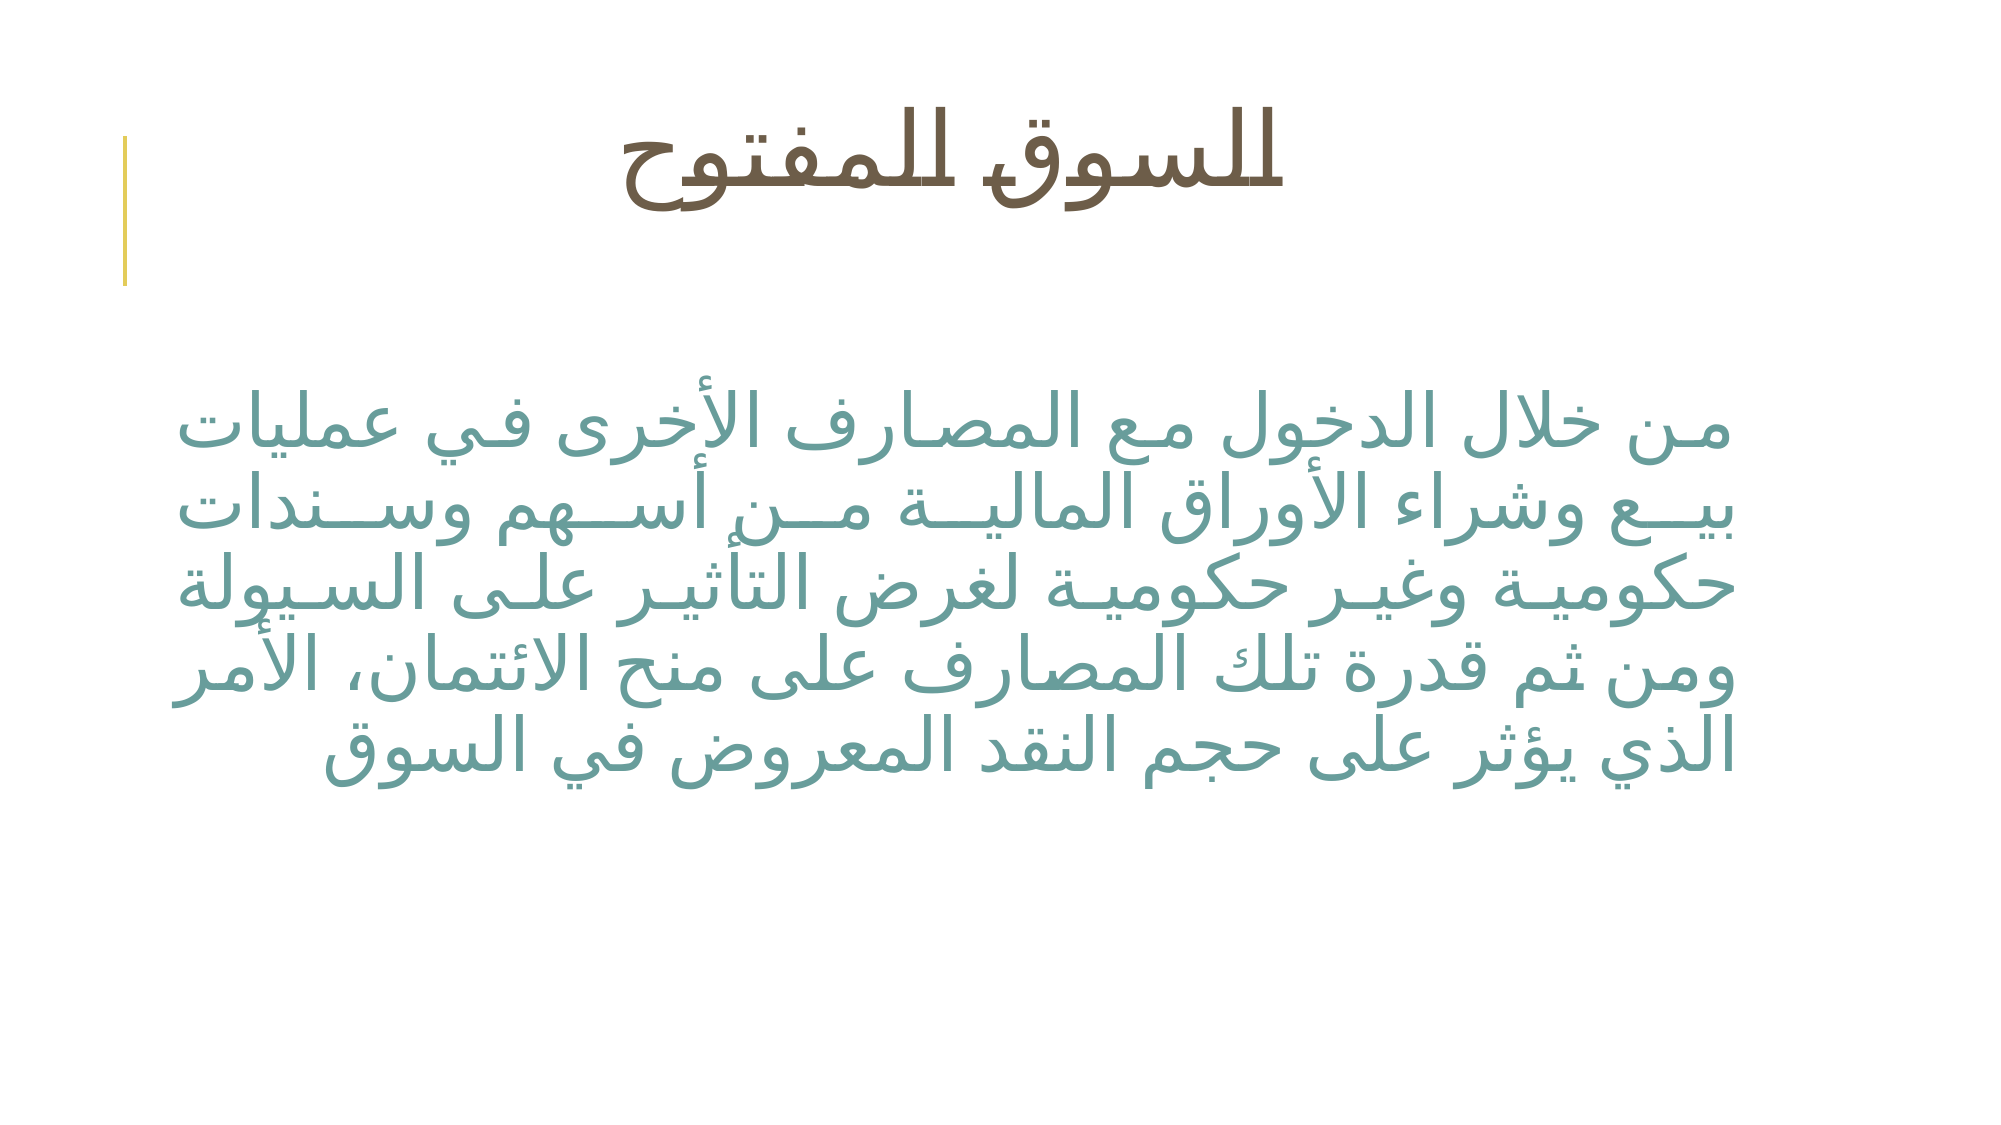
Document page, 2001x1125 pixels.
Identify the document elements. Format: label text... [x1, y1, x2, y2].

title السوق المفتوح [168, 96, 1763, 342]
list من خلال الدخول مع المصارف الأخرى في عمليات بيع وشراء الأوراق المالية من أسهم وسندات حكومية وغير حكومية لغرض التأثير على السيولة ومن ثم قدرة تلك المصارف على منح الائتمان، الأمر الذي يؤثر على حجم النقد المعروض في السوق [168, 375, 1763, 1035]
